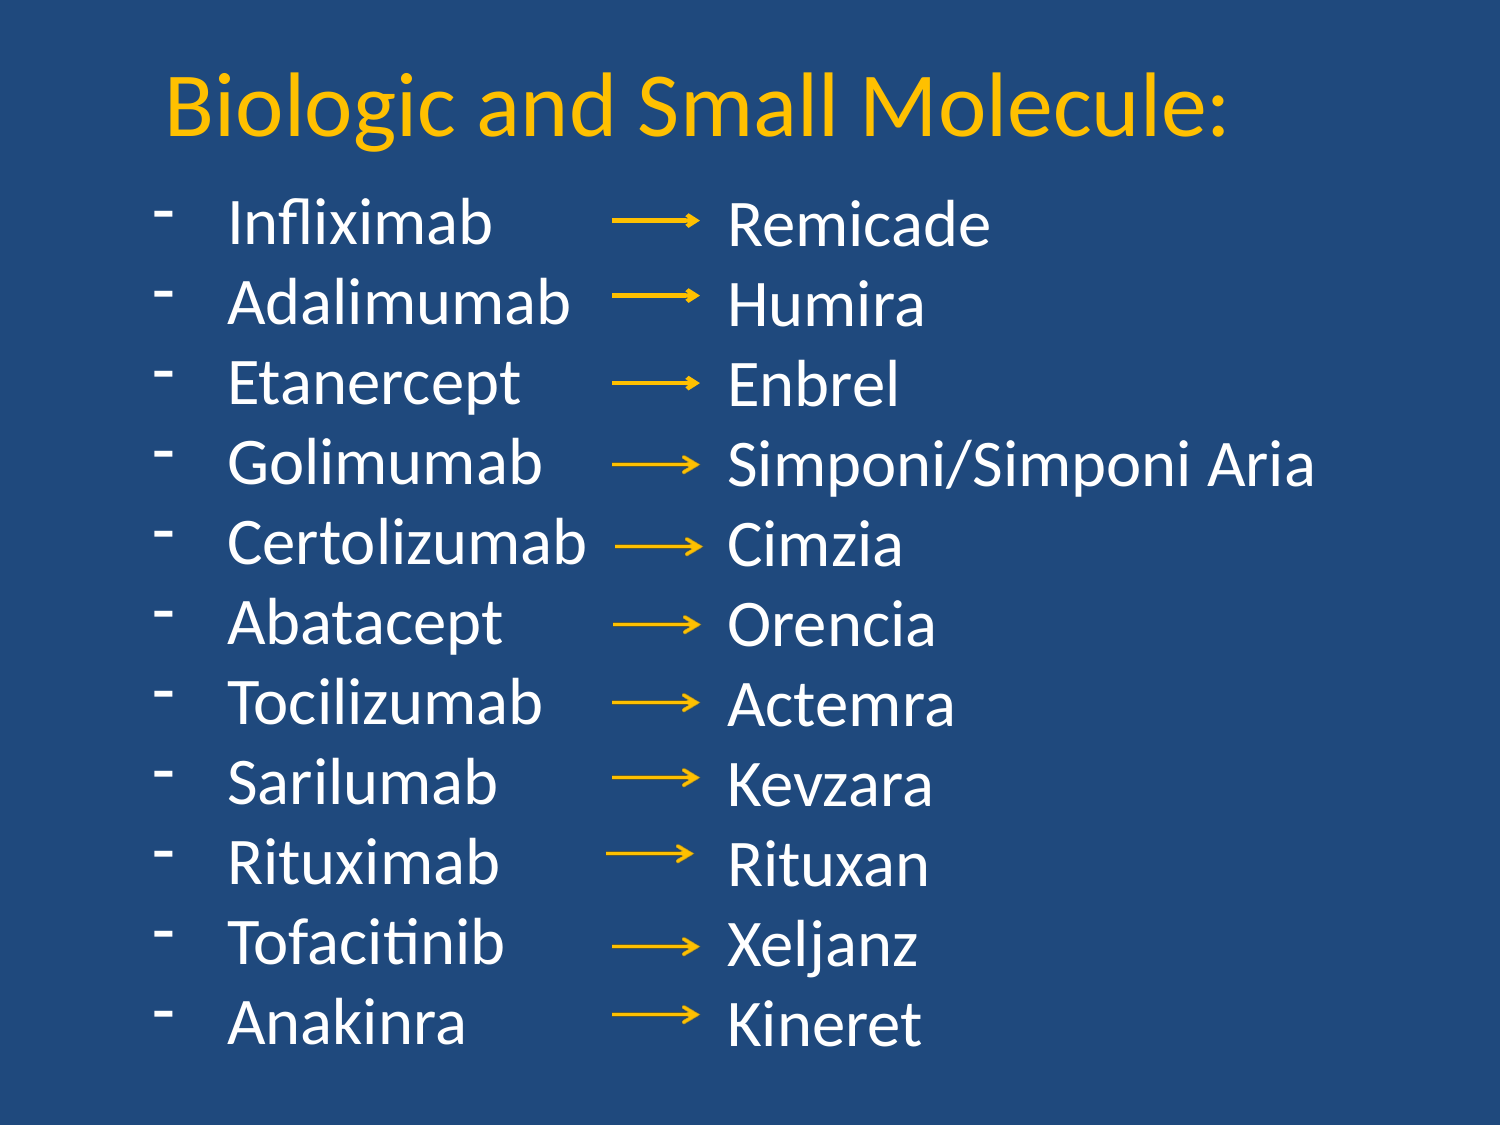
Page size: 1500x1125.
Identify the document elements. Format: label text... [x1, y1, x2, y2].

picture [612, 757, 719, 797]
text_box Remicade Humira Enbrel Simponi/Simponi Aria Cimzia Orencia Actemra Kevzara Rituxan Xeljanz Kineret [712, 172, 1350, 1067]
picture [612, 682, 719, 722]
picture [613, 605, 720, 644]
text_box Infliximab Adalimumab Etanercept Golimumab Certolizumab Abatacept Tocilizumab Sarilumab Rituximab Tofacitinib Anakinra [137, 170, 719, 1065]
picture [612, 445, 719, 484]
picture [612, 926, 719, 966]
picture [606, 834, 713, 873]
picture [615, 526, 723, 566]
text_box Biologic and Small Molecule: [0, 37, 1500, 163]
picture [612, 995, 719, 1034]
